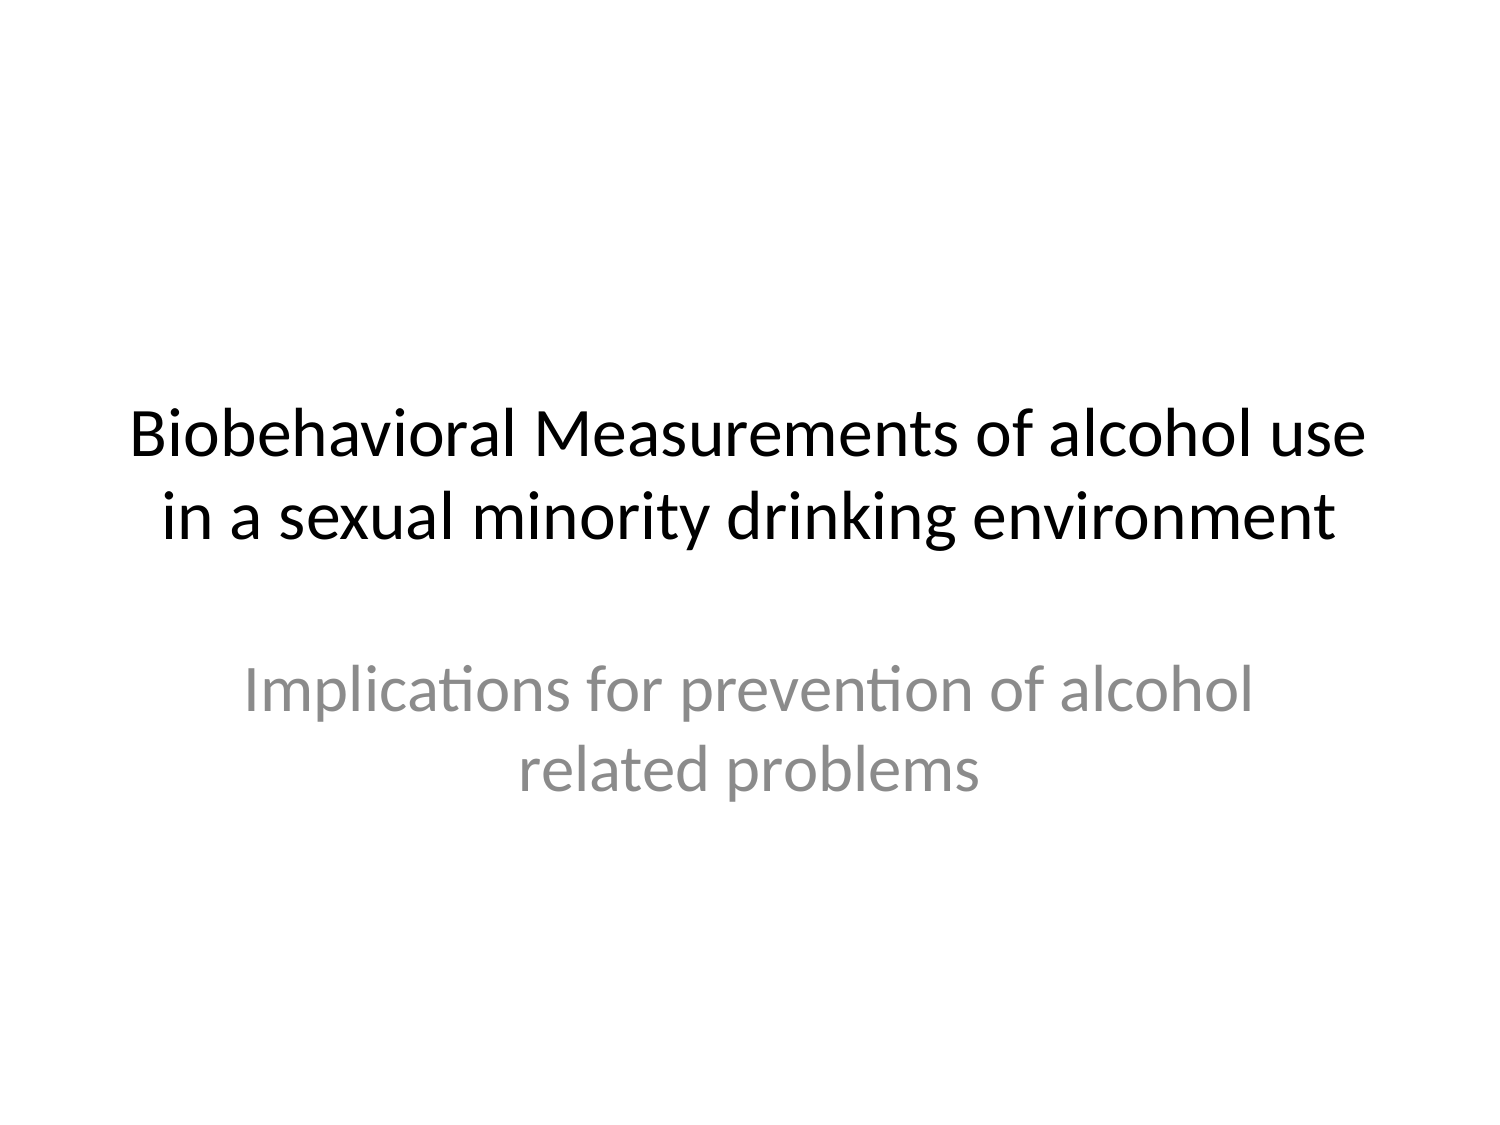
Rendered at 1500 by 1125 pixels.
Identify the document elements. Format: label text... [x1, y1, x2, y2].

subtitle Implications for prevention of alcohol related problems [225, 637, 1275, 925]
title Biobehavioral Measurements of alcohol use in a sexual minority drinking environment [112, 349, 1388, 591]
